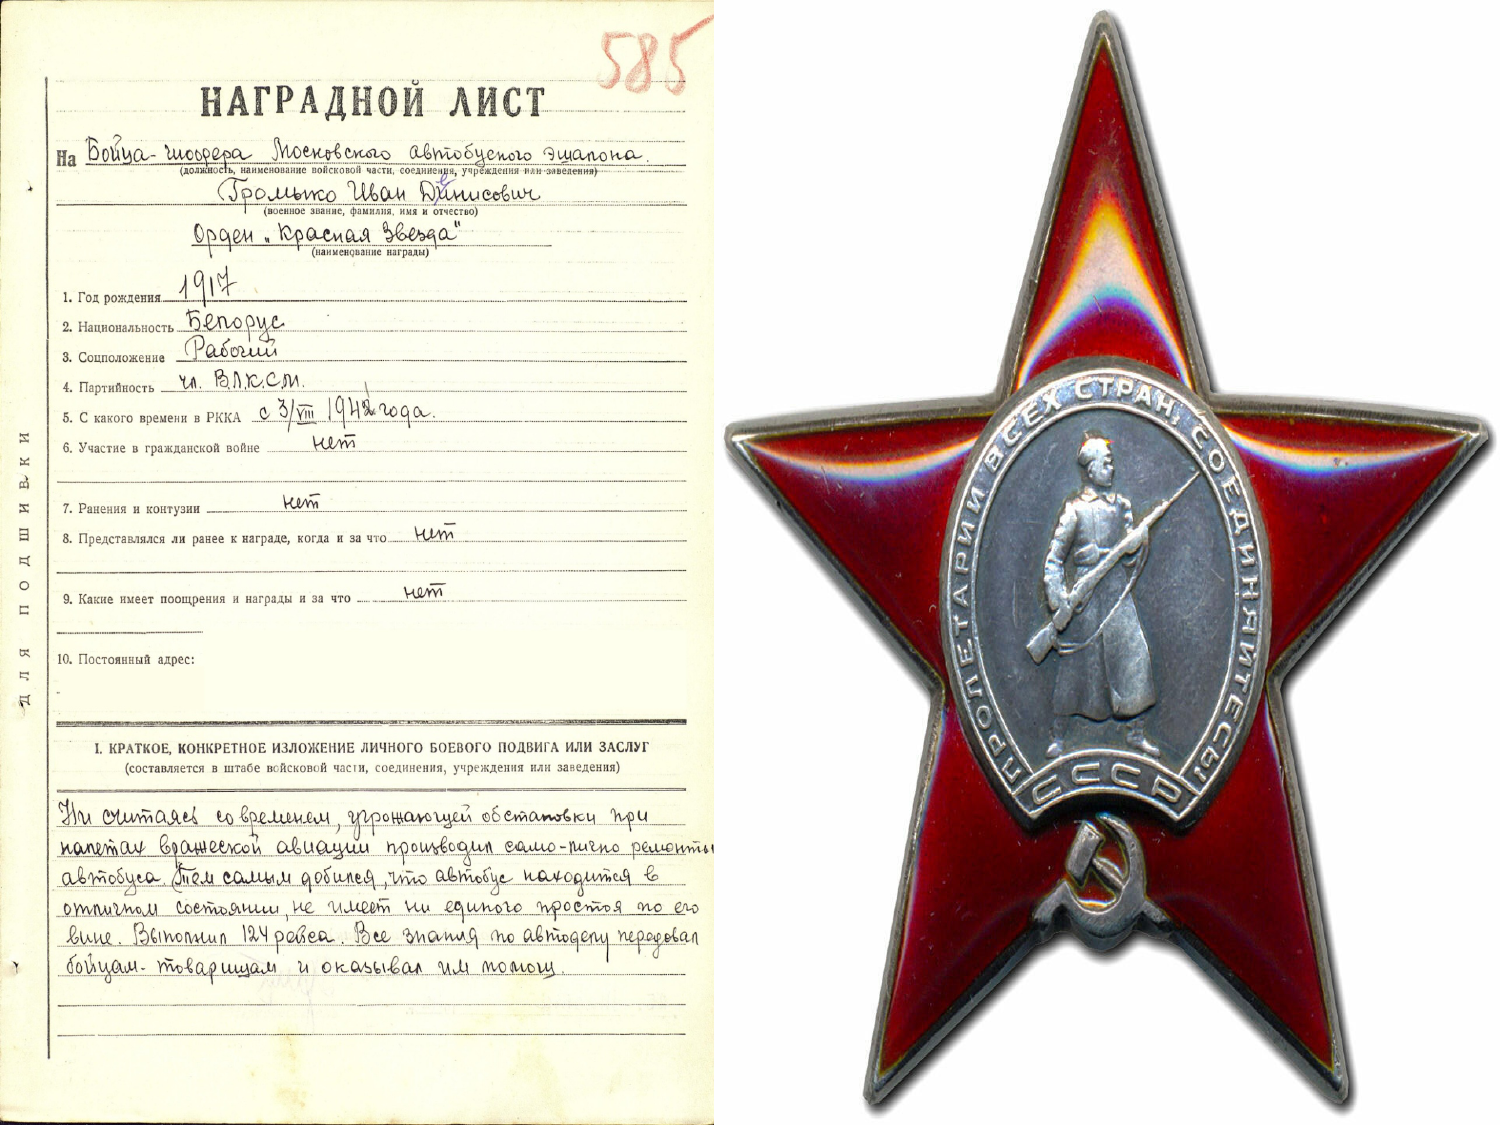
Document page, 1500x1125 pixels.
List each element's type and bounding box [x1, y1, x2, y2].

picture [714, 0, 1500, 1125]
list [0, 0, 712, 1125]
